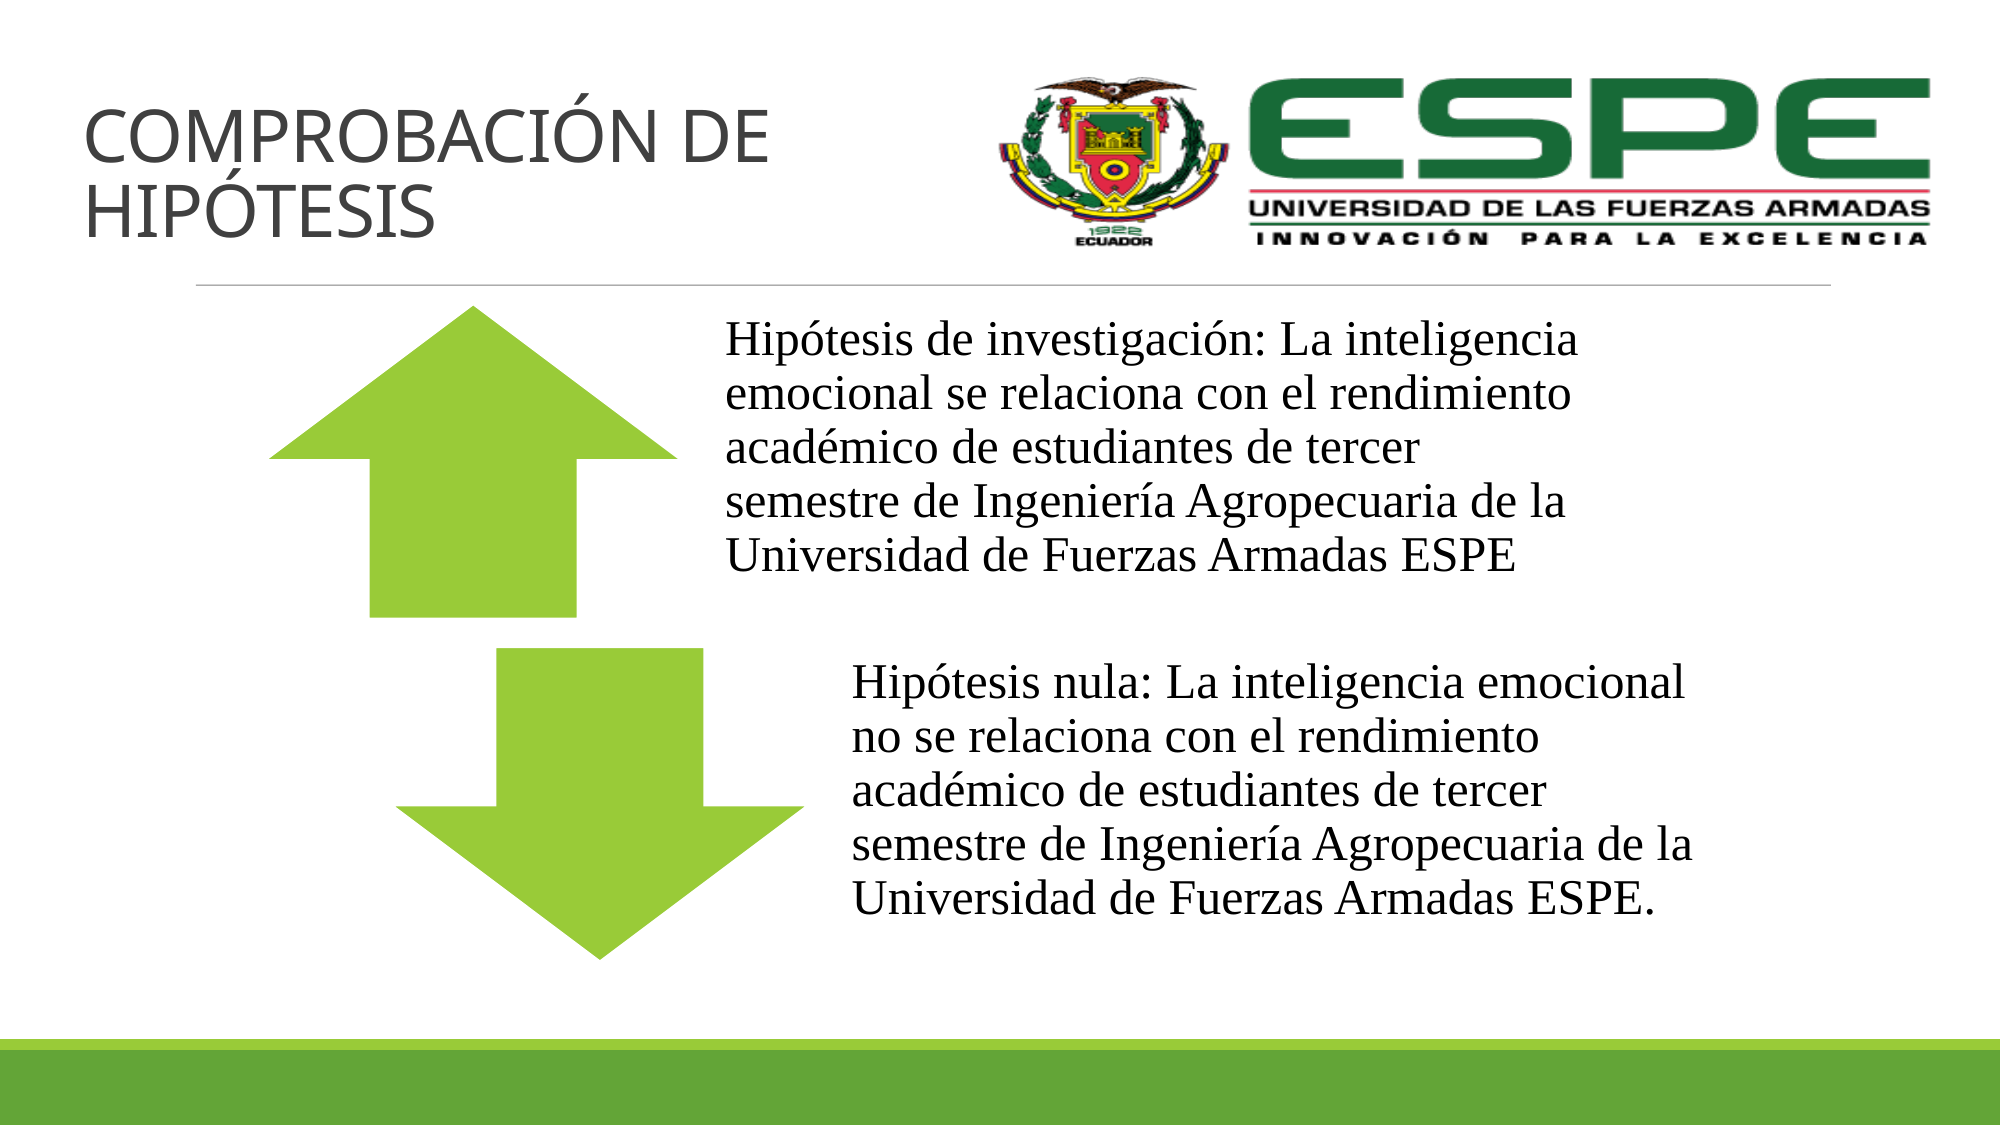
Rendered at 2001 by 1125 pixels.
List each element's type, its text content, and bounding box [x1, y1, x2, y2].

picture [943, 45, 2000, 286]
text_box COMPROBACIÓN DE HIPÓTESIS [68, 94, 938, 260]
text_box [179, 302, 1831, 963]
